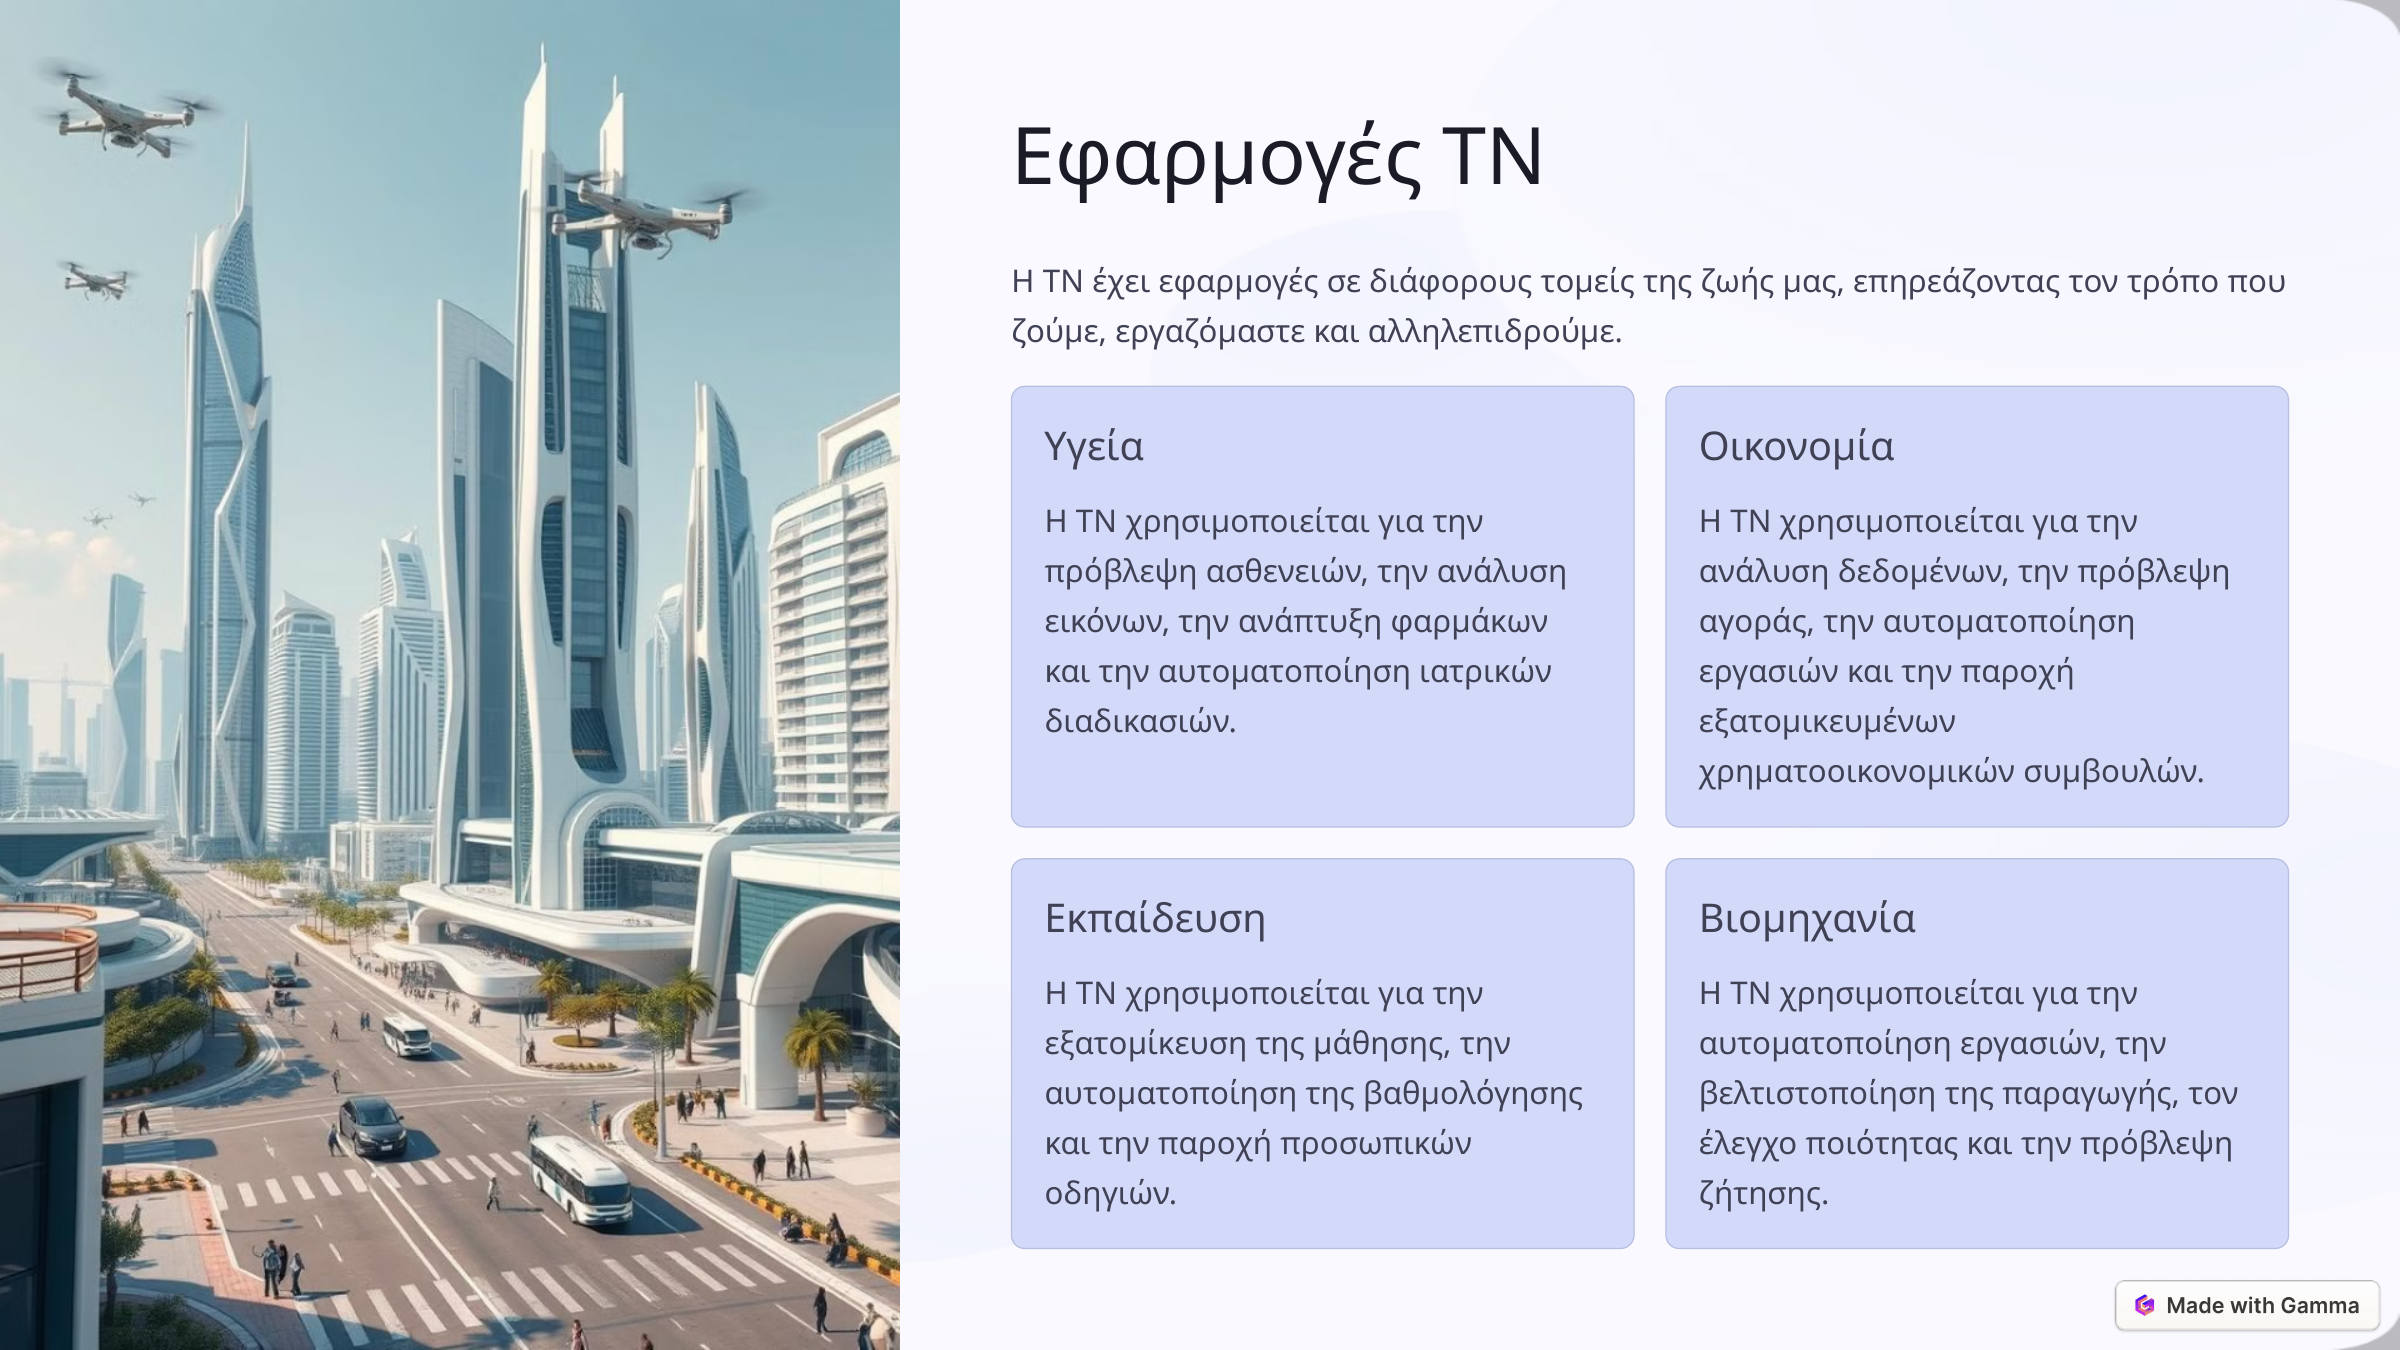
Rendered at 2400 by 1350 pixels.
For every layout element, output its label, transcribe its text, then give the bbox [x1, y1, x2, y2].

text_box Βιομηχανία [1698, 891, 2097, 942]
text_box Εκπαίδευση [1044, 891, 1443, 942]
text_box Οικονομία [1698, 419, 2097, 470]
text_box [1665, 858, 2289, 1249]
picture [0, 0, 900, 1350]
text_box Η ΤΝ χρησιμοποιείται για την αυτοματοποίηση εργασιών, την βελτιστοποίηση της παραγωγής, τον έλεγχο ποιότητας και την πρόβλεψη ζήτησης. [1699, 960, 2256, 1216]
text_box Η ΤΝ χρησιμοποιείται για την εξατομίκευση της μάθησης, την αυτοματοποίηση της βαθμολόγησης και την παροχή προσωπικών οδηγιών. [1044, 960, 1601, 1216]
picture [2106, 1271, 2389, 1339]
text_box [1011, 386, 1635, 828]
text_box [1011, 858, 1635, 1249]
text_box Η ΤΝ χρησιμοποιείται για την ανάλυση δεδομένων, την πρόβλεψη αγοράς, την αυτοματοποίηση εργασιών και την παροχή εξατομικευμένων χρηματοοικονομικών συμβουλών. [1699, 488, 2256, 794]
text_box Υγεία [1044, 419, 1443, 470]
text_box Η ΤΝ έχει εφαρμογές σε διάφορους τομείς της ζωής μας, επηρεάζοντας τον τρόπο που ζούμε, εργαζόμαστε και αλληλεπιδρούμε. [1011, 248, 2289, 351]
text_box Η ΤΝ χρησιμοποιείται για την πρόβλεψη ασθενειών, την ανάλυση εικόνων, την ανάπτυξη φαρμάκων και την αυτοματοποίηση ιατρικών διαδικασιών. [1044, 488, 1601, 743]
text_box Εφαρμογές ΤΝ [1011, 101, 1808, 201]
text_box [1665, 386, 2289, 828]
